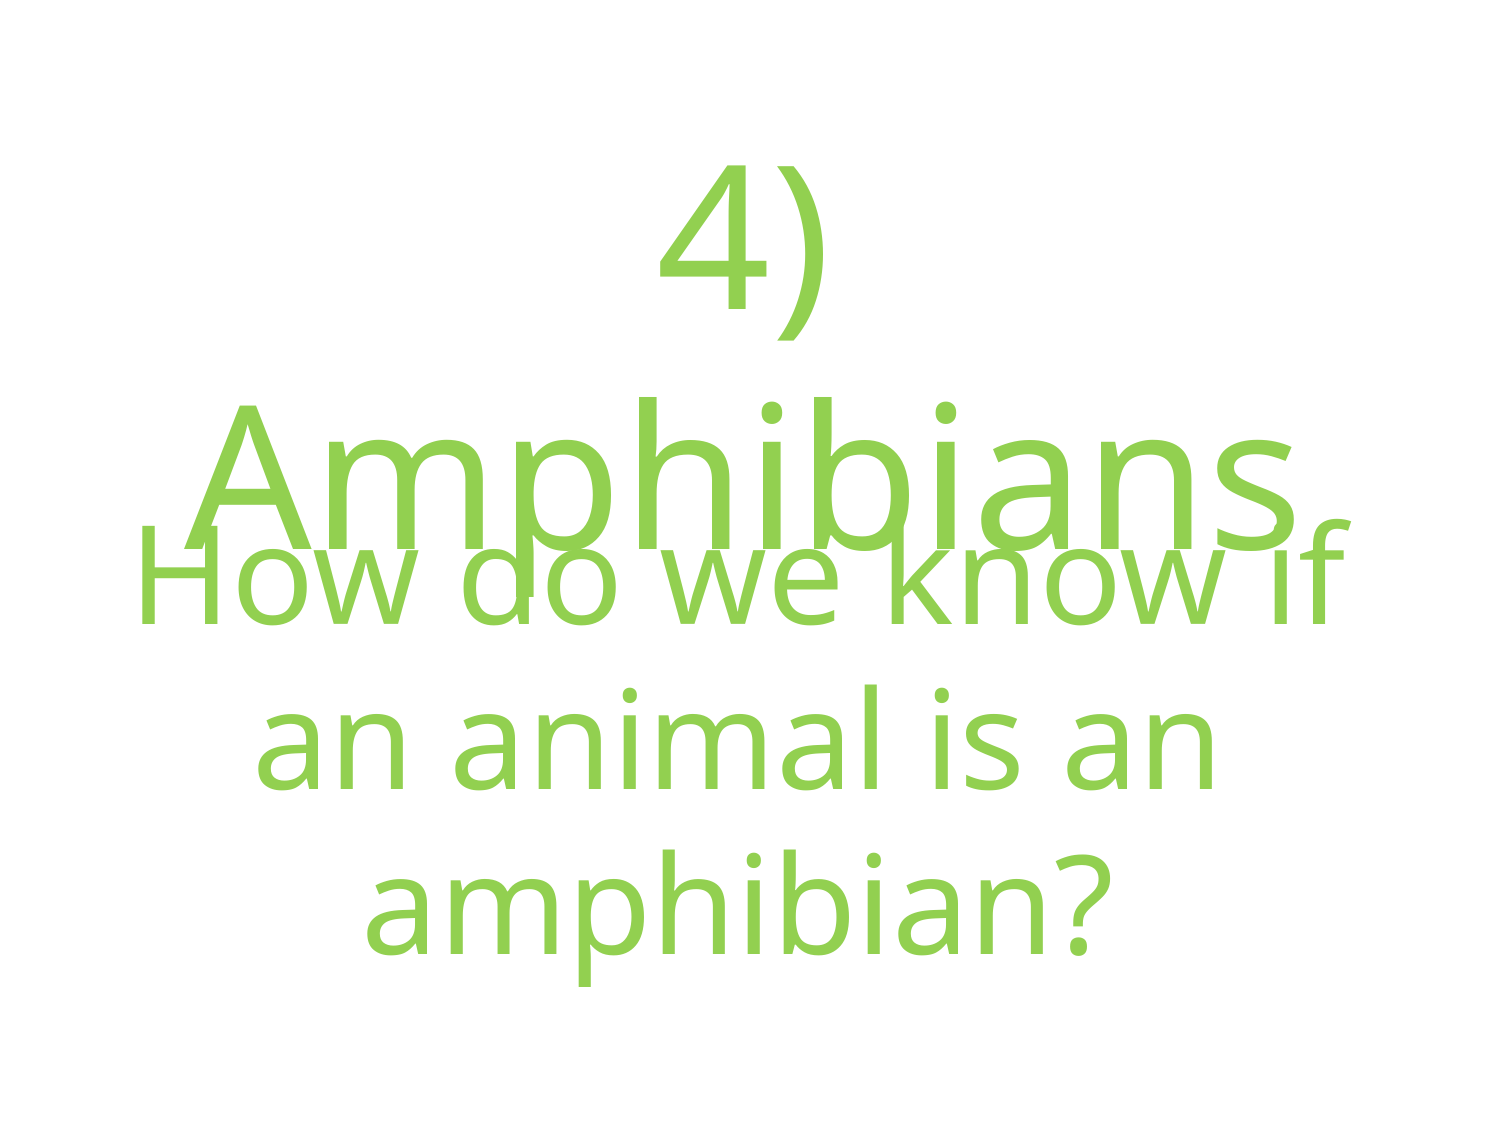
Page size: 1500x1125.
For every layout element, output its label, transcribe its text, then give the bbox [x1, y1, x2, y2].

text_box 4) Amphibians [88, 101, 1400, 597]
text_box How do we know if an animal is an amphibian? [100, 479, 1376, 990]
